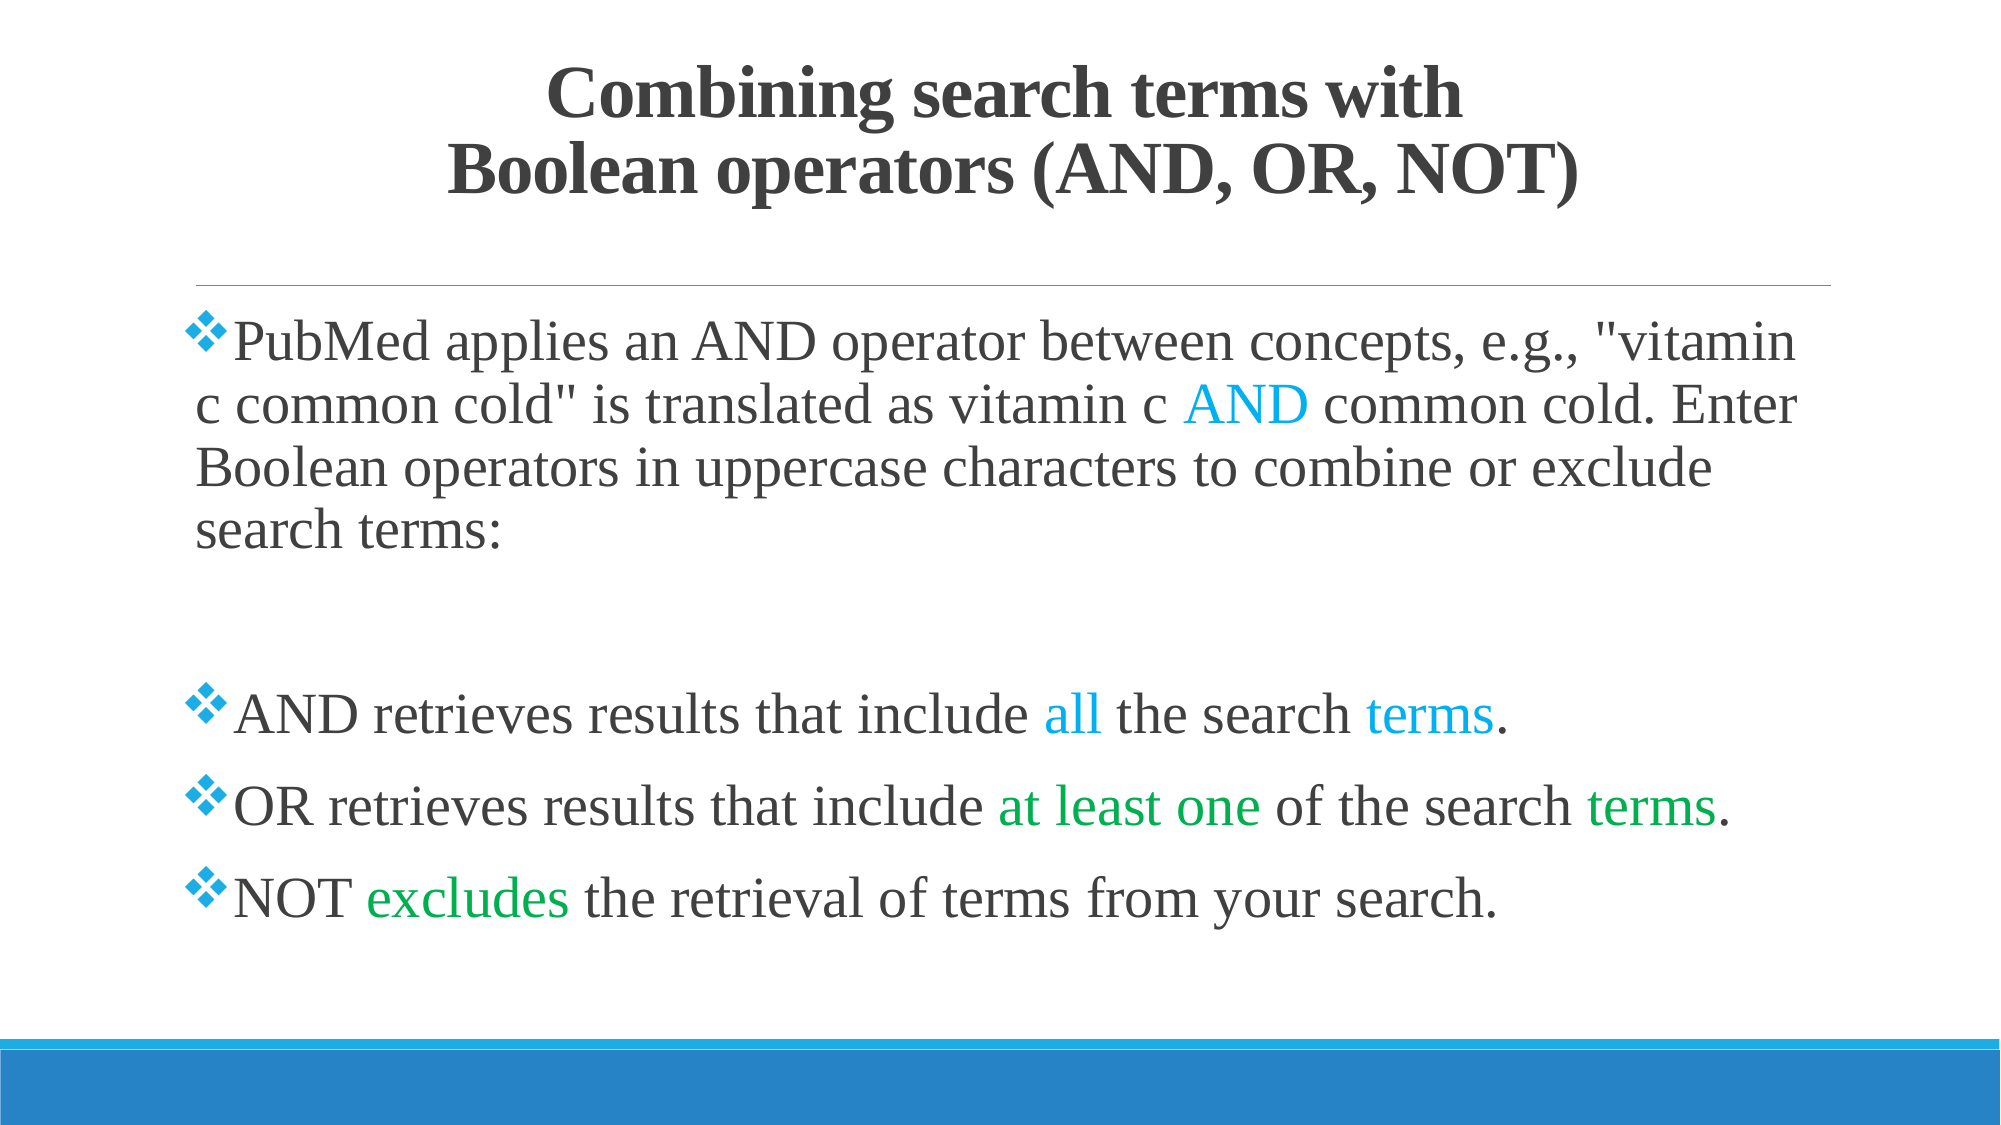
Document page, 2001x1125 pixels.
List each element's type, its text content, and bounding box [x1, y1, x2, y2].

title Combining search terms with Boolean operators (AND, OR, NOT) [180, 47, 1830, 217]
list PubMed applies an AND operator between concepts, e.g., "vitamin c common cold" is translated as vitamin c AND common cold. Enter Boolean operators in uppercase characters to combine or exclude search terms: AND retrieves results that include all the search terms. OR retrieves results that include at least one of the search terms. NOT excludes the retrieval of terms from your search. [180, 302, 1830, 963]
